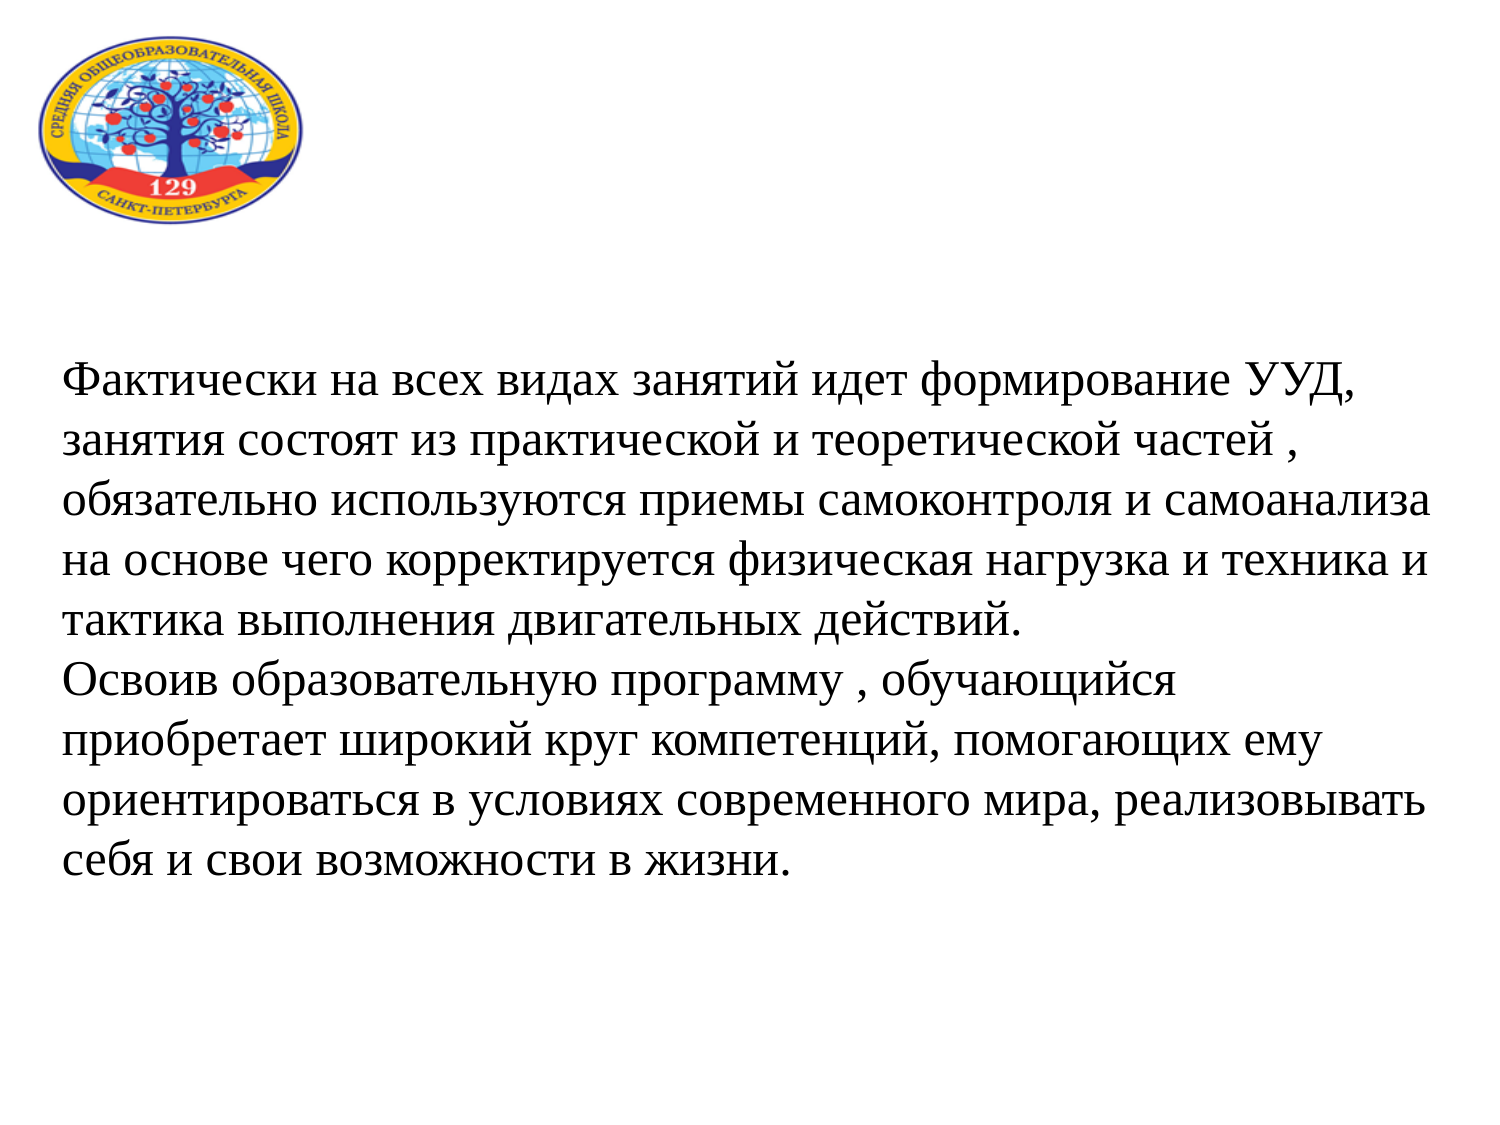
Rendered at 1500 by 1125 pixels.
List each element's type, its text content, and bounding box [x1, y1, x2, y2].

picture [29, 31, 314, 232]
text_box Фактически на всех видах занятий идет формирование УУД, занятия состоят из практической и теоретической частей , обязательно используются приемы самоконтроля и самоанализа на основе чего корректируется физическая нагрузка и техника и тактика выполнения двигательных действий. Освоив образовательную программу , обучающийся приобретает широкий круг компетенций, помогающих ему ориентироваться в условиях современного мира, реализовывать себя и свои возможности в жизни. [47, 338, 1453, 893]
